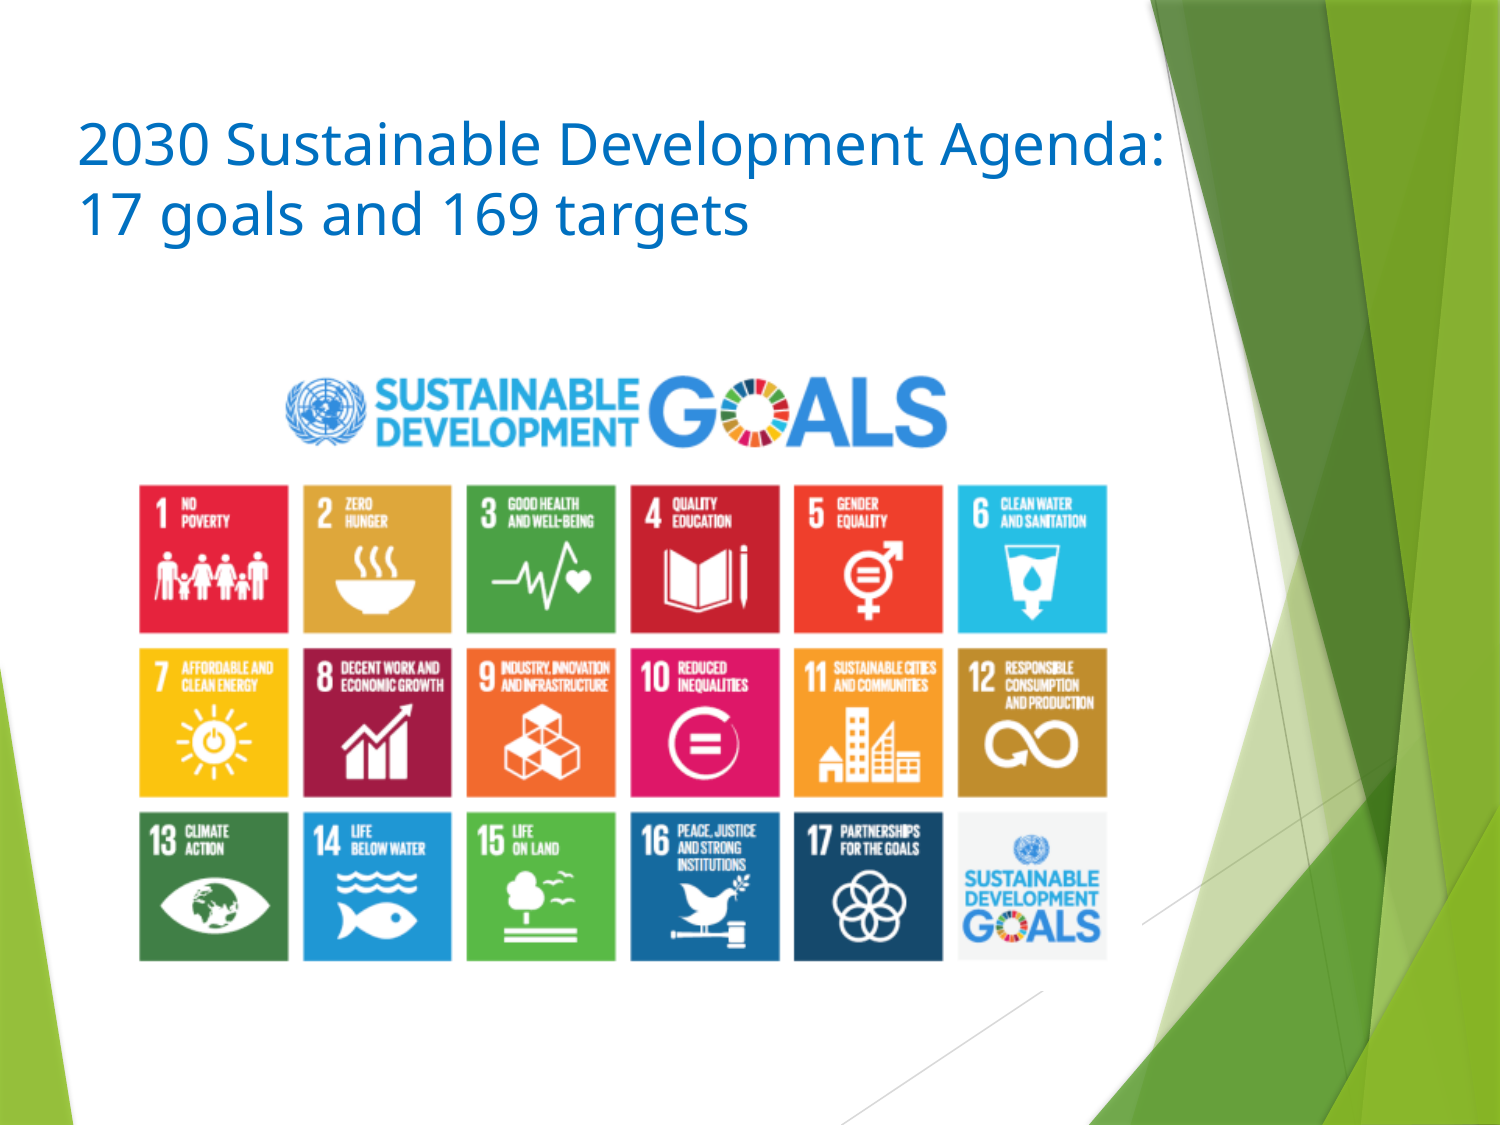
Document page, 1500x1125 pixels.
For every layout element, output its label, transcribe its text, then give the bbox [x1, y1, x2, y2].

title 2030 Sustainable Development Agenda: 17 goals and 169 targets [62, 99, 1200, 317]
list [99, 353, 1142, 992]
